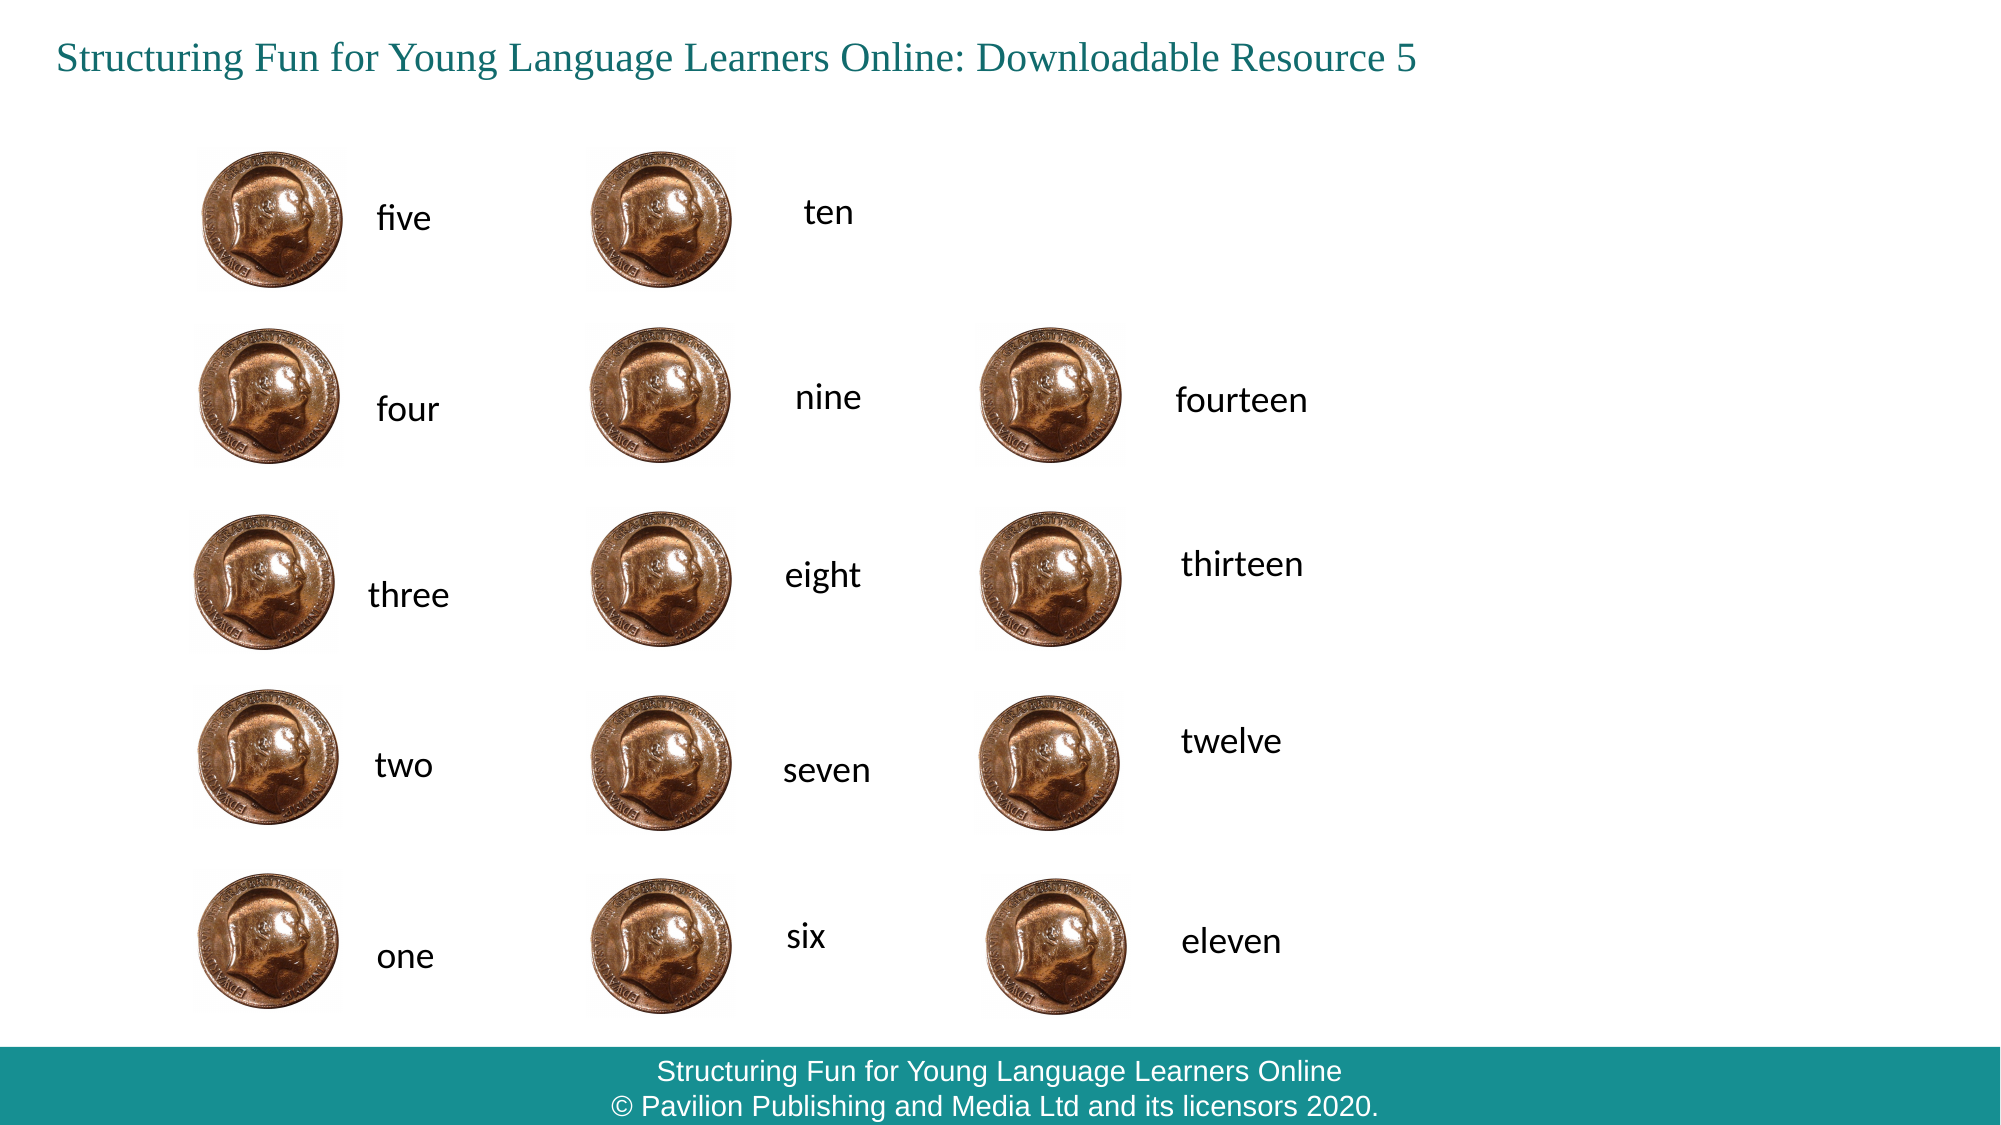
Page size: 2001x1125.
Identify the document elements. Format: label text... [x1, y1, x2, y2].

text_box nine [780, 364, 900, 425]
text_box three [353, 562, 546, 622]
picture [586, 507, 736, 651]
text_box one [361, 923, 512, 984]
text_box thirteen [1165, 531, 1342, 592]
picture [975, 323, 1126, 467]
text_box six [771, 903, 974, 964]
picture [194, 324, 344, 468]
text_box five [361, 185, 476, 246]
text_box twelve [1165, 708, 1303, 769]
picture [193, 685, 343, 829]
picture [981, 874, 1131, 1019]
picture [975, 507, 1126, 651]
picture [586, 147, 736, 292]
picture [197, 147, 347, 292]
picture [586, 874, 736, 1018]
text_box eleven [1166, 908, 1395, 968]
picture [586, 691, 736, 835]
text_box ten [788, 179, 939, 240]
text_box fourteen [1160, 367, 1374, 427]
text_box seven [768, 738, 892, 798]
picture [585, 323, 735, 467]
picture [974, 691, 1124, 835]
text_box eight [769, 542, 889, 603]
picture [193, 869, 343, 1013]
text_box four [361, 376, 512, 437]
text_box two [359, 732, 512, 793]
picture [189, 510, 339, 655]
